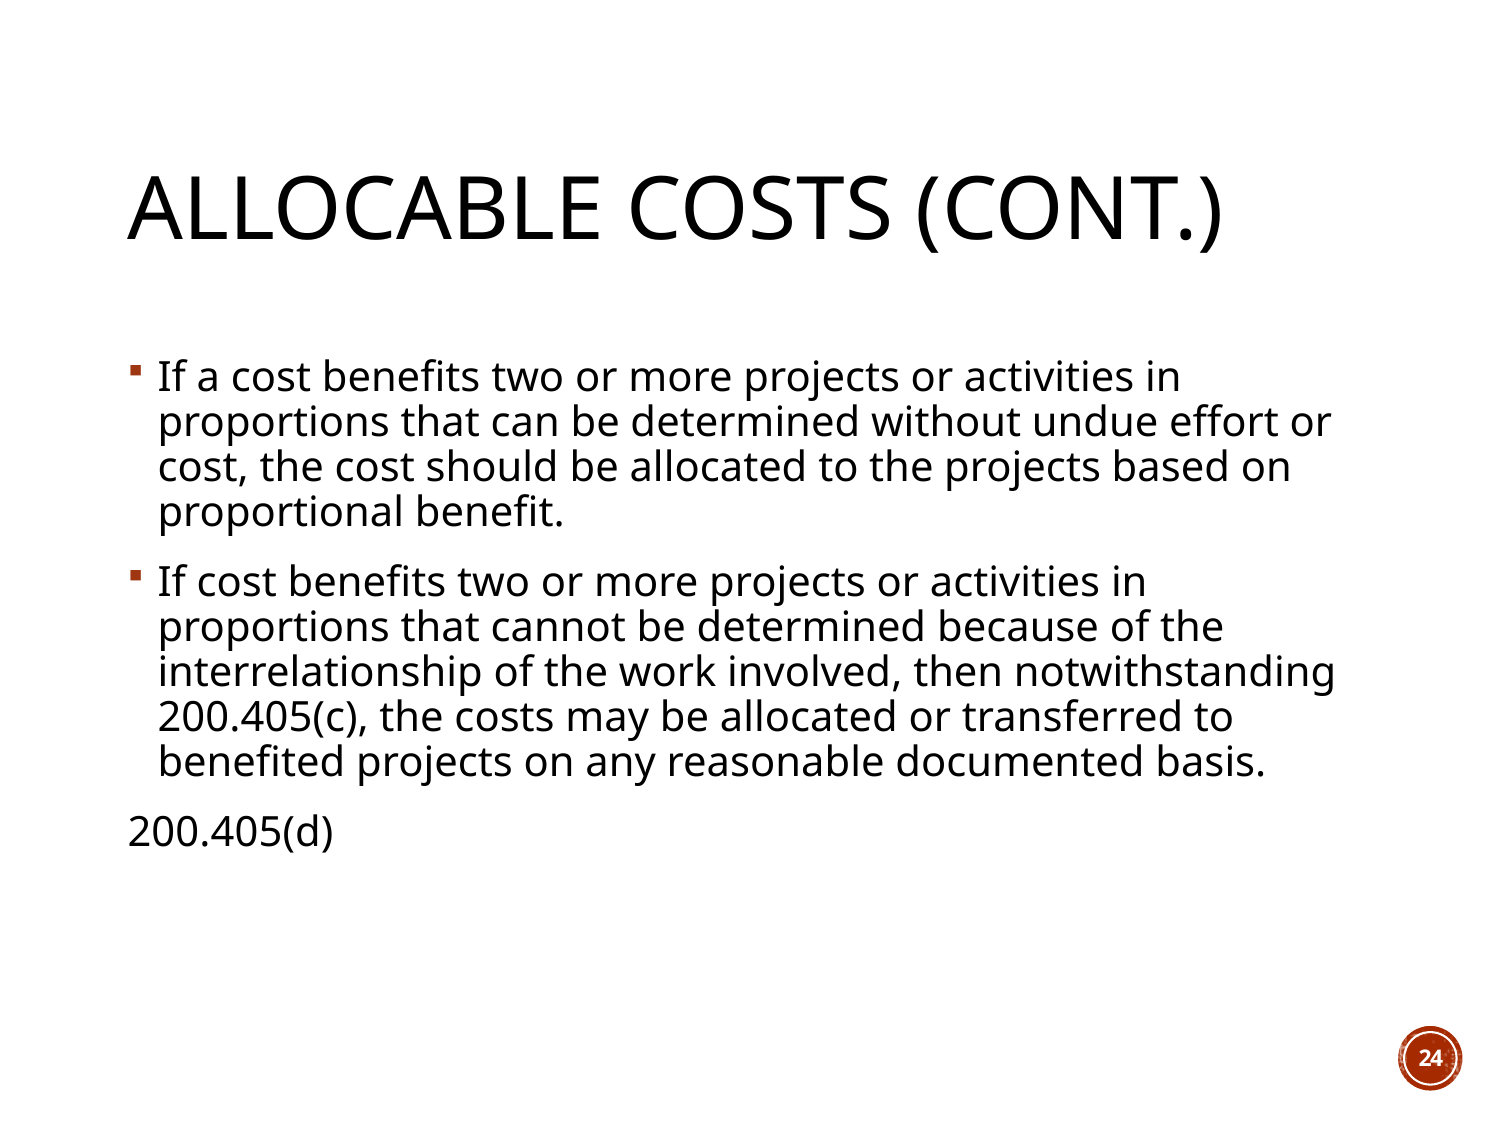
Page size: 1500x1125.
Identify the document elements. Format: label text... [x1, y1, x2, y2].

title Allocable Costs (cont.) [112, 79, 1388, 344]
slide_number 24 [1391, 1028, 1471, 1089]
list If a cost benefits two or more projects or activities in proportions that can be determined without undue effort or cost, the cost should be allocated to the projects based on proportional benefit. If cost benefits two or more projects or activities in proportions that cannot be determined because of the interrelationship of the work involved, then notwithstanding 200.405(c), the costs may be allocated or transferred to benefited projects on any reasonable documented basis. 200.405(d) [112, 348, 1388, 1013]
